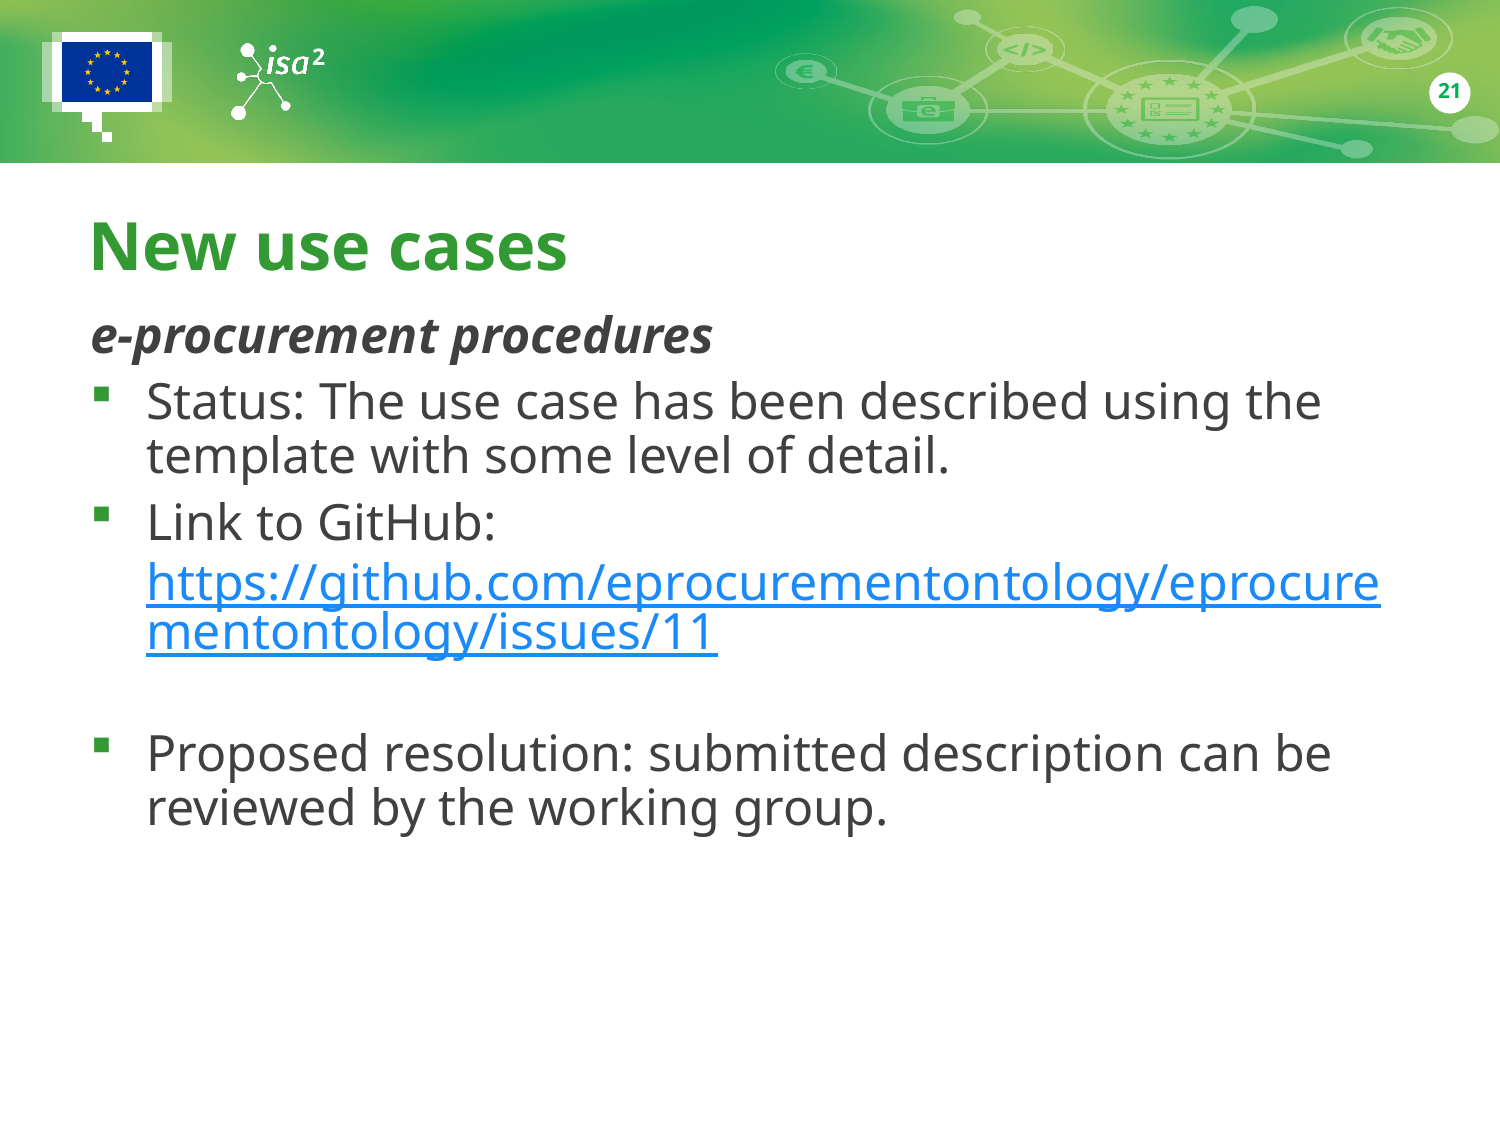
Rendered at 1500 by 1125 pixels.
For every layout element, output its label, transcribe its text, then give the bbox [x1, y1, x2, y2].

picture [0, 0, 1500, 163]
list e-procurement procedures Status: The use case has been described using the template with some level of detail. Link to GitHub: https://github.com/eprocurementontology/eprocurementontology/issues/11 Proposed resolution: submitted description can be reviewed by the working group. [75, 302, 1425, 1097]
title New use cases [73, 196, 1424, 302]
slide_number 21 [1429, 73, 1471, 111]
